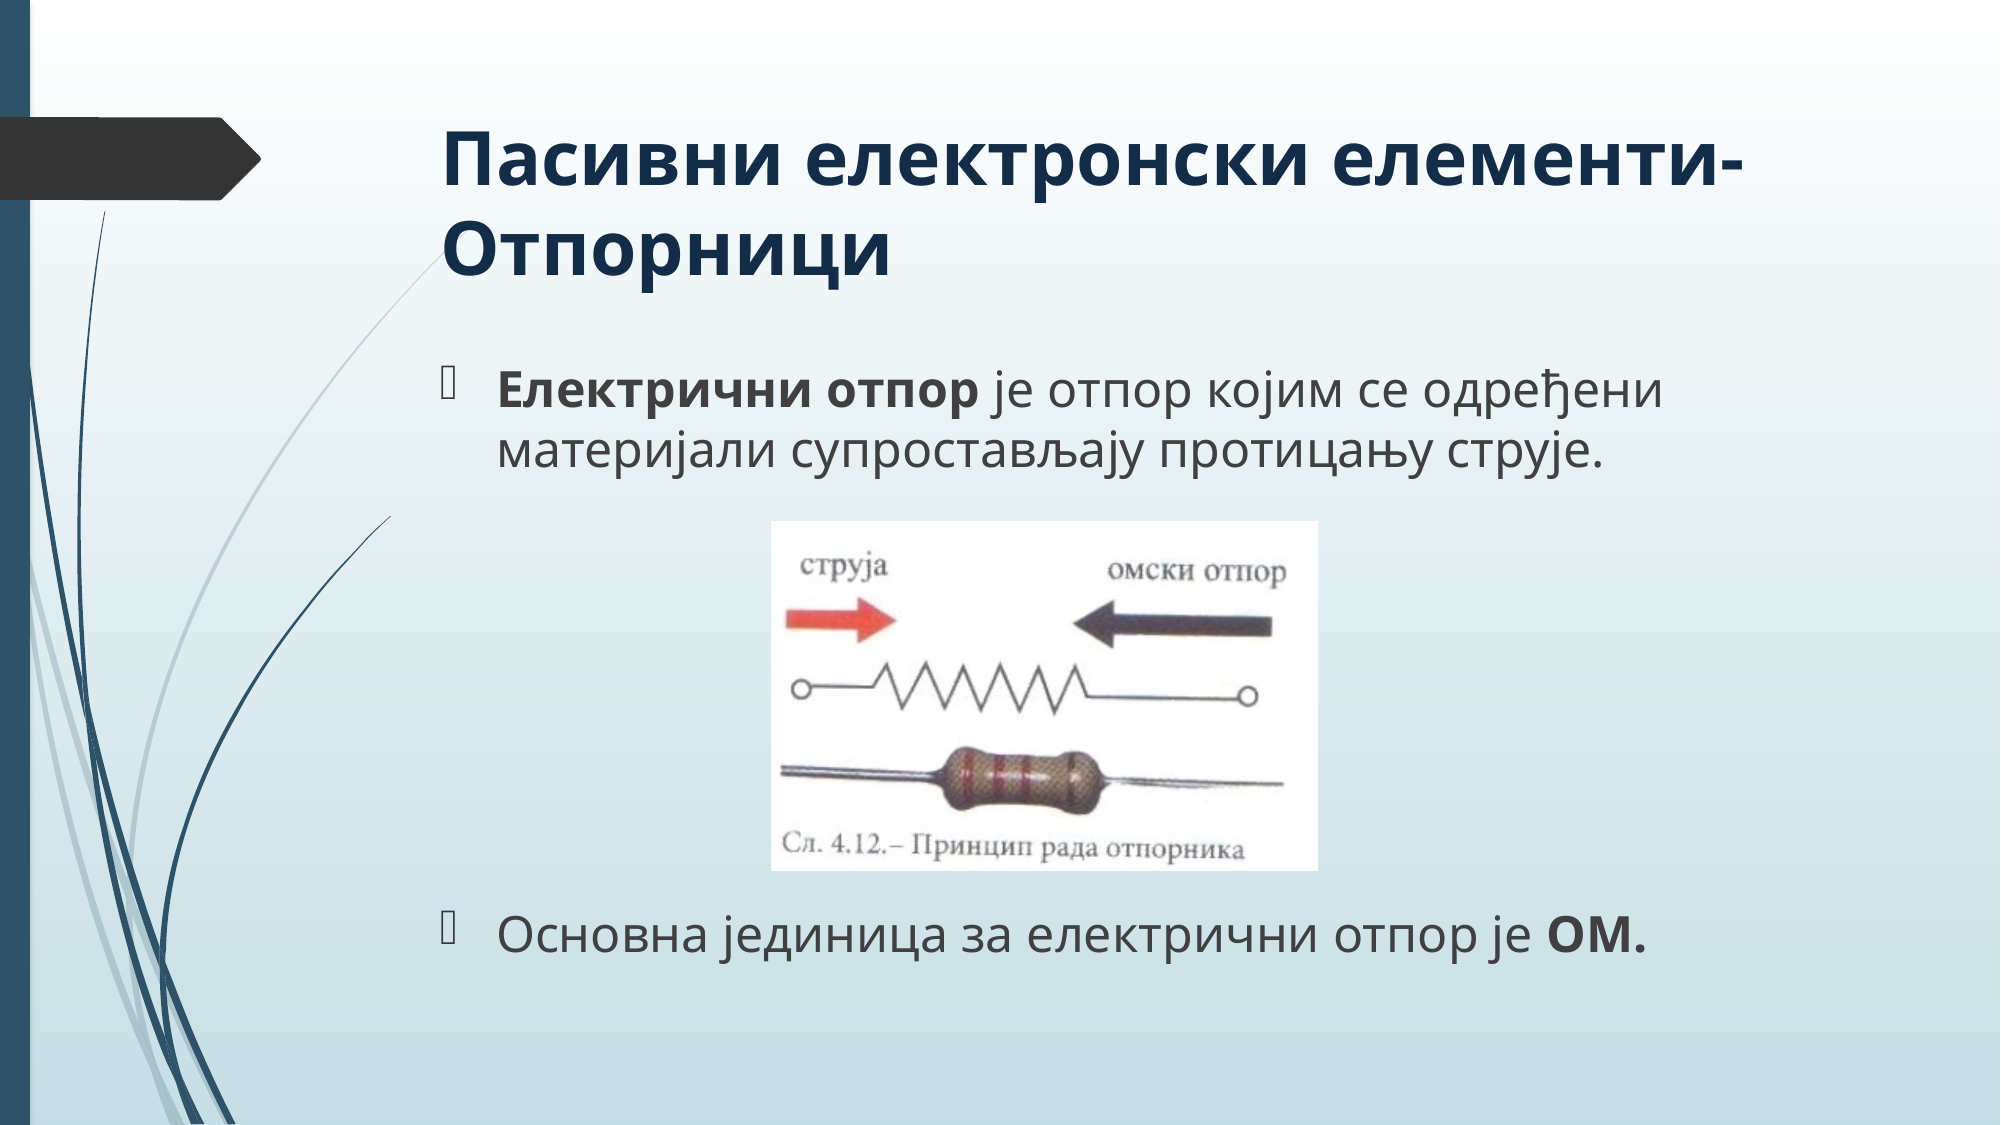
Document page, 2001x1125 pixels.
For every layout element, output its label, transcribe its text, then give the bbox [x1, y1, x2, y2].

picture [771, 521, 1318, 871]
list Електрични отпор је отпор којим се одређени материјали супростављају протицању струје. Основна јединица за електрични отпор је ОМ. [424, 350, 1888, 1087]
title Пасивни електронски елементи- Отпорници [425, 102, 1888, 313]
